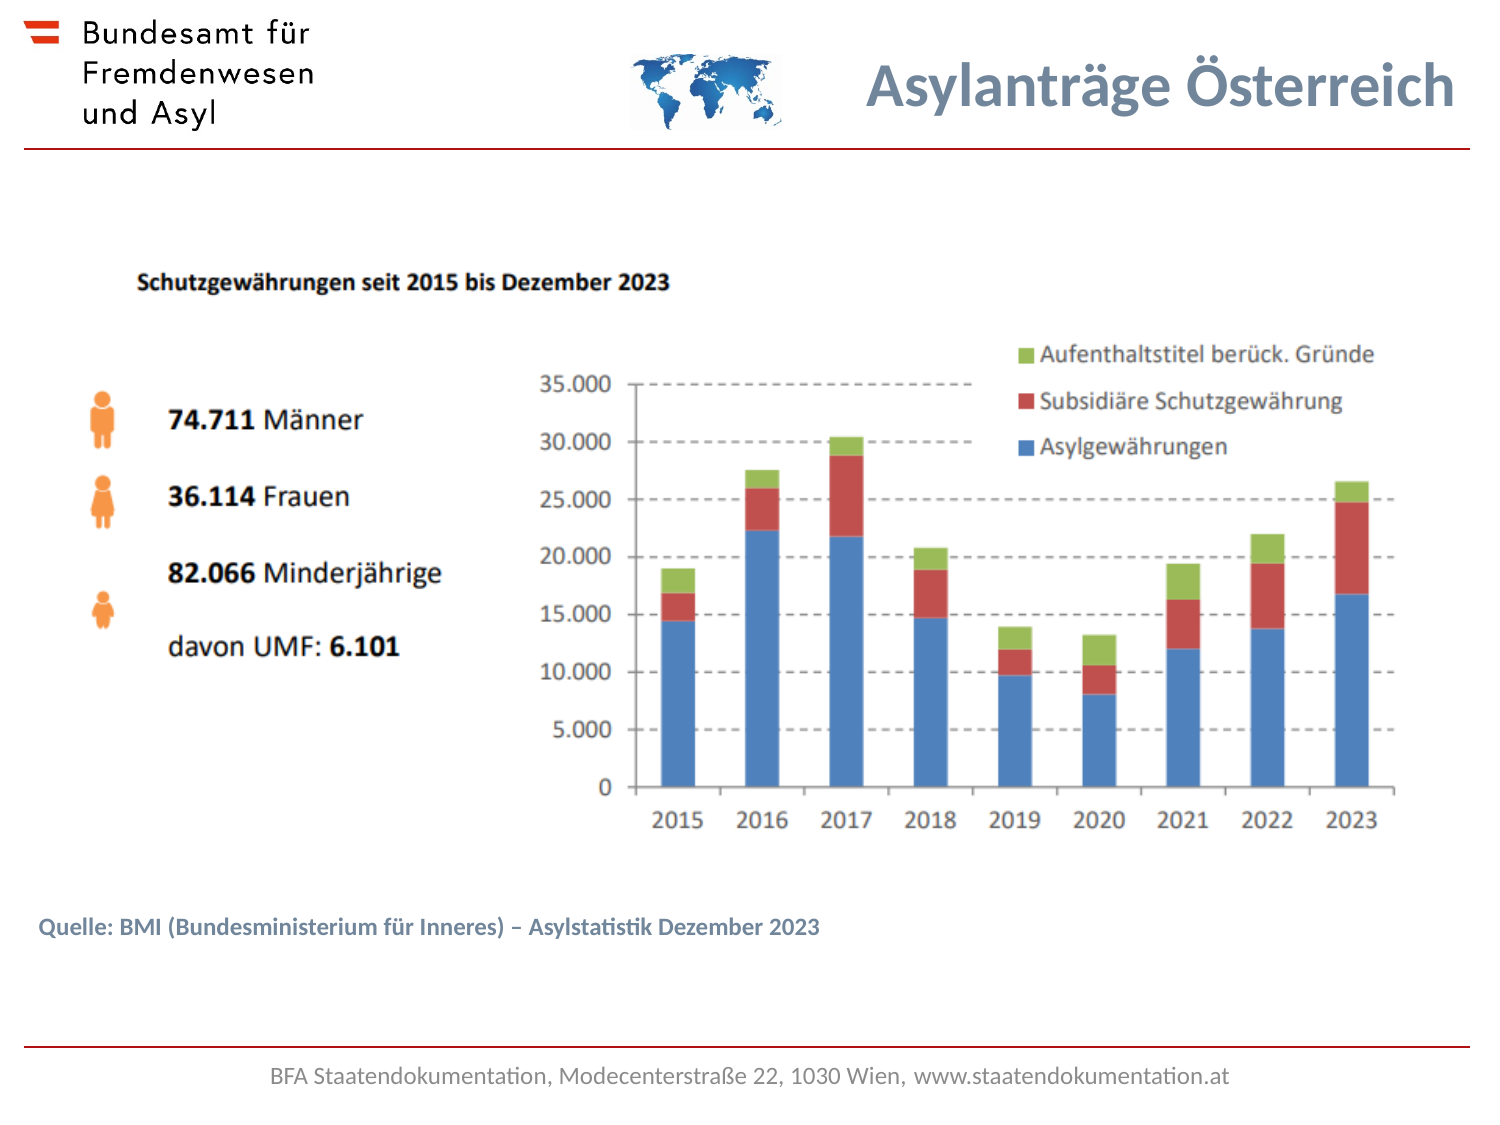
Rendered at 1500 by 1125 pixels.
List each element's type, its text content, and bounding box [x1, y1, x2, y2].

text_box Asylanträge Österreich [820, 0, 1472, 149]
footer BFA Staatendokumentation, Modecenterstraße 22, 1030 Wien, www.staatendokumentation.at [17, 1046, 1483, 1103]
picture [630, 54, 782, 130]
subtitle Quelle: BMI (Bundesministerium für Inneres) – Asylstatistik Dezember 2023 [23, 184, 1471, 963]
text_box [21, 916, 1469, 1008]
picture [77, 266, 1423, 858]
picture [0, 0, 337, 146]
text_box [23, 1046, 1471, 1059]
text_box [23, 148, 1471, 162]
